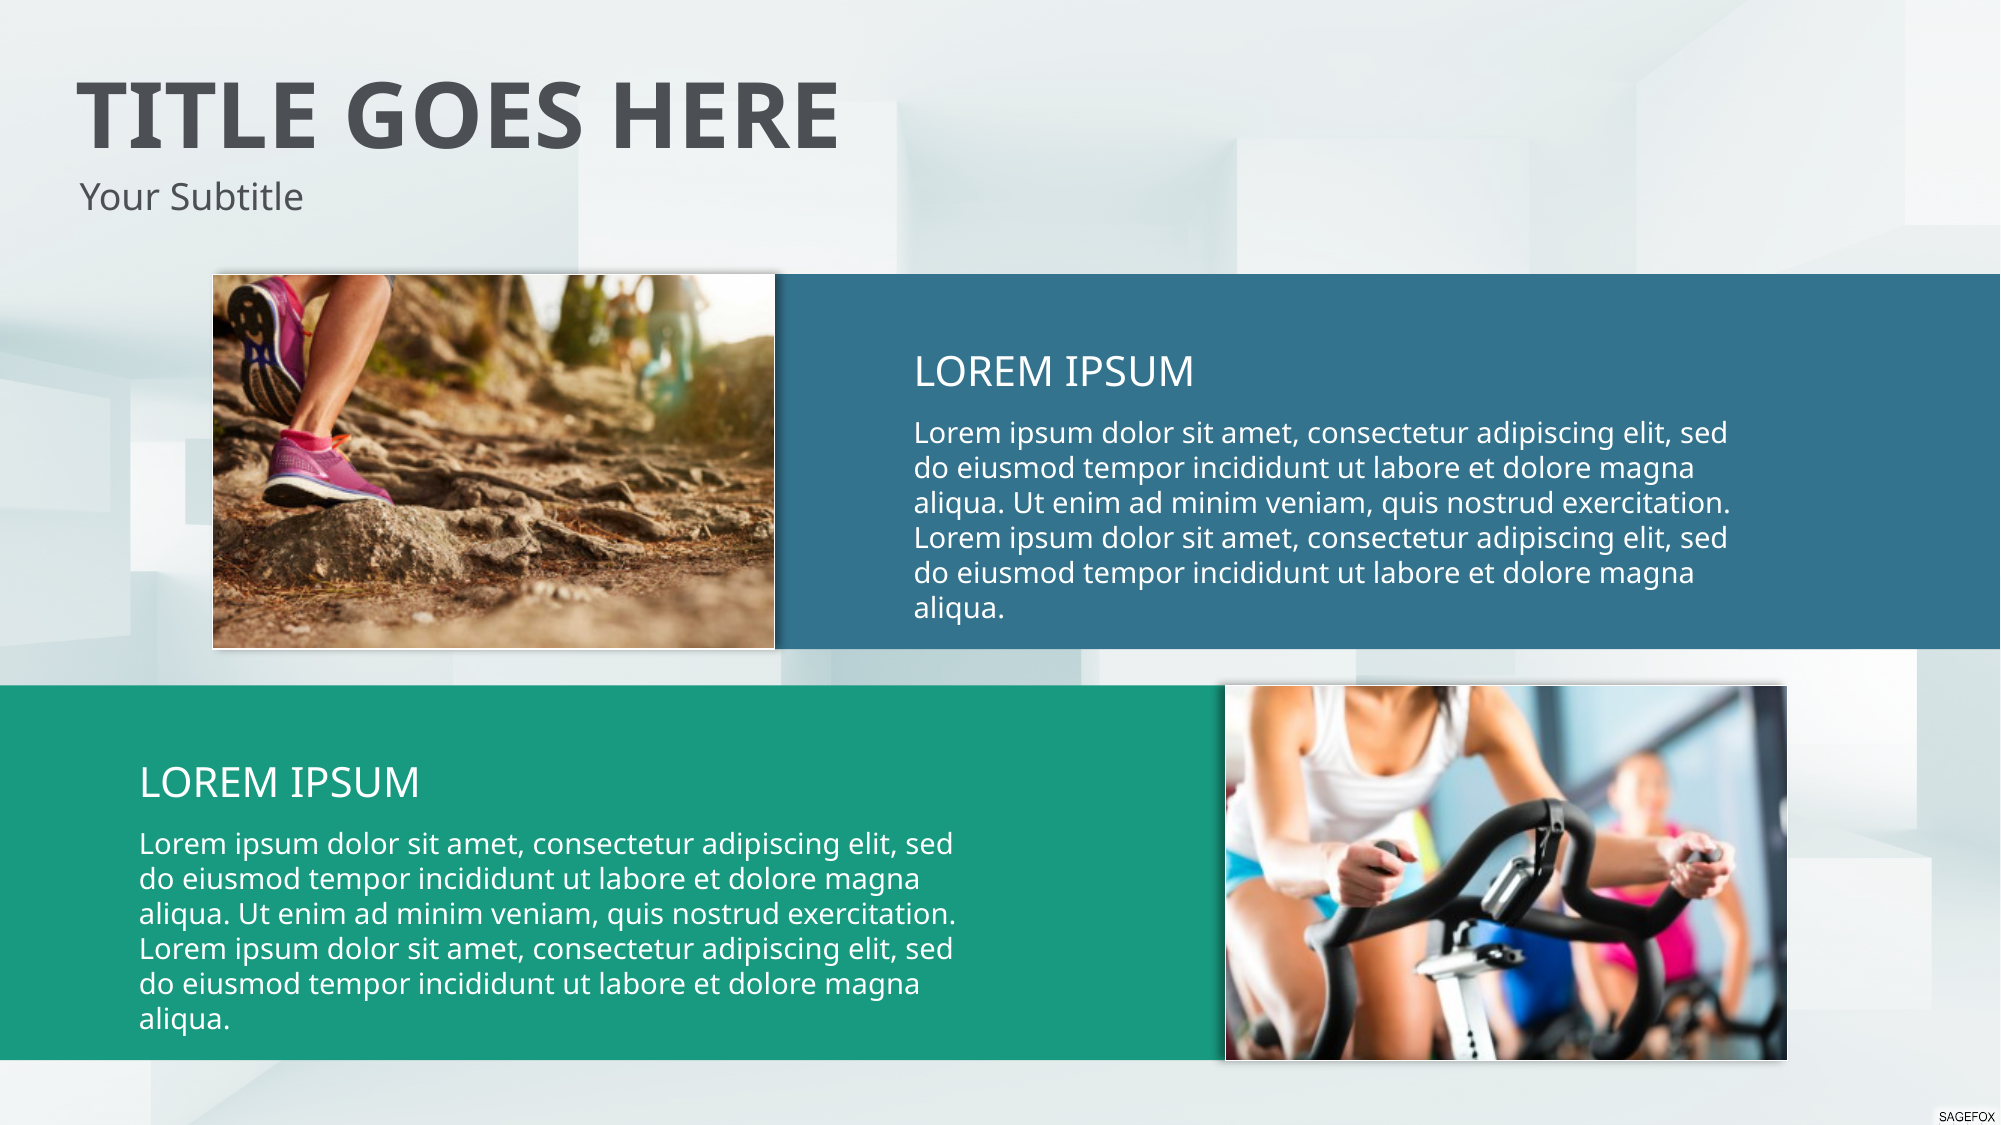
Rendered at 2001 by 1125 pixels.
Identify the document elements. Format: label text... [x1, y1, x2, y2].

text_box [60, 49, 1020, 227]
text_box LOREM IPSUM Lorem ipsum dolor sit amet, consectetur adipiscing elit, sed do eiusmod tempor incididunt ut labore et dolore magna aliqua. Ut enim ad minim veniam, quis nostrud exercitation. Lorem ipsum dolor sit amet, consectetur adipiscing elit, sed do eiusmod tempor incididunt ut labore et dolore magna aliqua. [898, 337, 1764, 632]
text_box [1224, 684, 1789, 1061]
text_box [0, 684, 1213, 1061]
text_box LOREM IPSUM Lorem ipsum dolor sit amet, consectetur adipiscing elit, sed do eiusmod tempor incididunt ut labore et dolore magna aliqua. Ut enim ad minim veniam, quis nostrud exercitation. Lorem ipsum dolor sit amet, consectetur adipiscing elit, sed do eiusmod tempor incididunt ut labore et dolore magna aliqua. [124, 748, 989, 1043]
picture [1936, 1111, 1997, 1125]
text_box [786, 273, 2000, 650]
text_box [211, 273, 776, 650]
